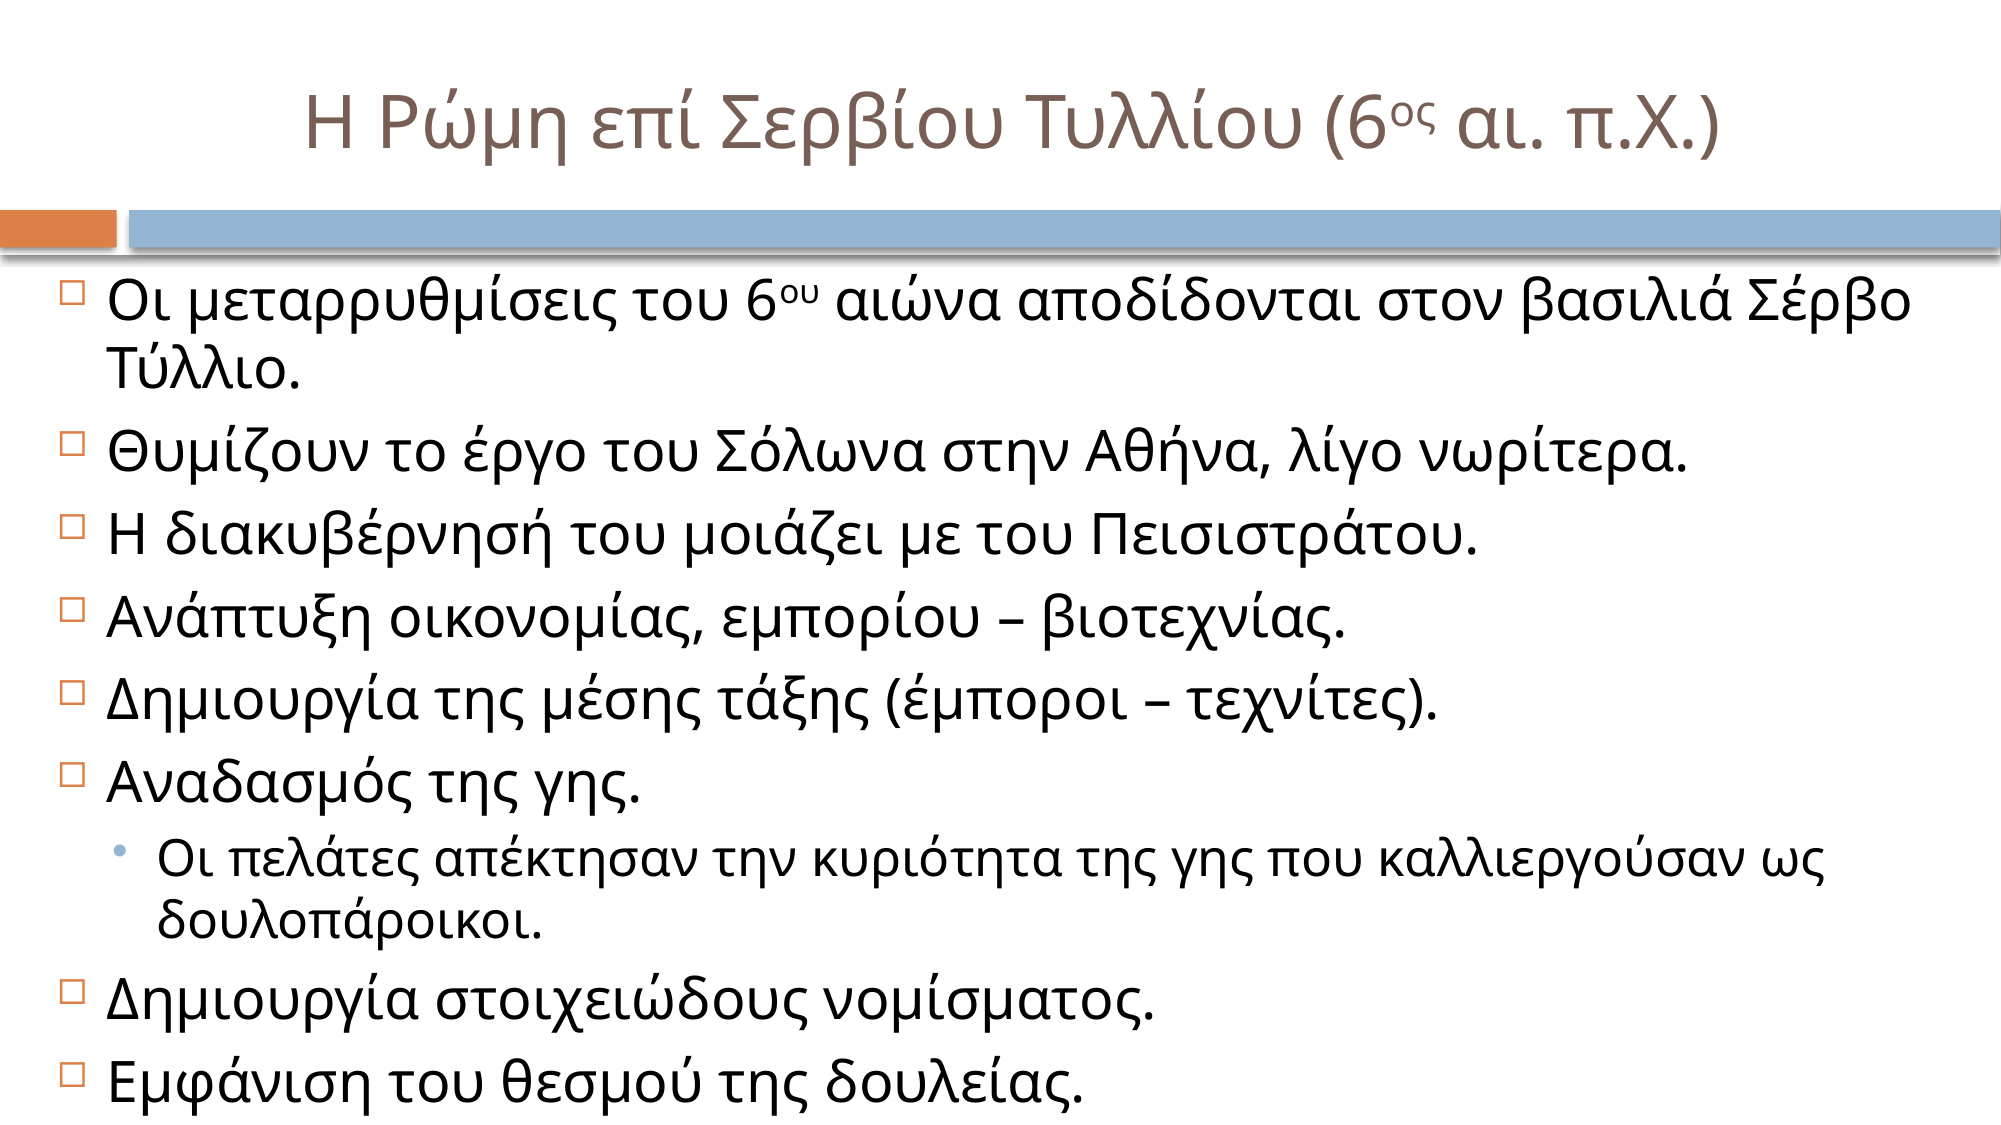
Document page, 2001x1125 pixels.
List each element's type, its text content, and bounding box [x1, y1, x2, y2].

title Η Ρώμη επί Σερβίου Τυλλίου (6ος αι. π.Χ.) [279, 37, 1745, 200]
list Οι μεταρρυθμίσεις του 6ου αιώνα αποδίδονται στον βασιλιά Σέρβο Τύλλιο. Θυμίζουν το έργο του Σόλωνα στην Αθήνα, λίγο νωρίτερα. Η διακυβέρνησή του μοιάζει με του Πεισιστράτου. Ανάπτυξη οικονομίας, εμπορίου – βιοτεχνίας. Δημιουργία της μέσης τάξης (έμποροι – τεχνίτες). Αναδασμός της γης. Οι πελάτες απέκτησαν την κυριότητα της γης που καλλιεργούσαν ως δουλοπάροικοι. Δημιουργία στοιχειώδους νομίσματος. Εμφάνιση του θεσμού της δουλείας. [42, 255, 1945, 1125]
